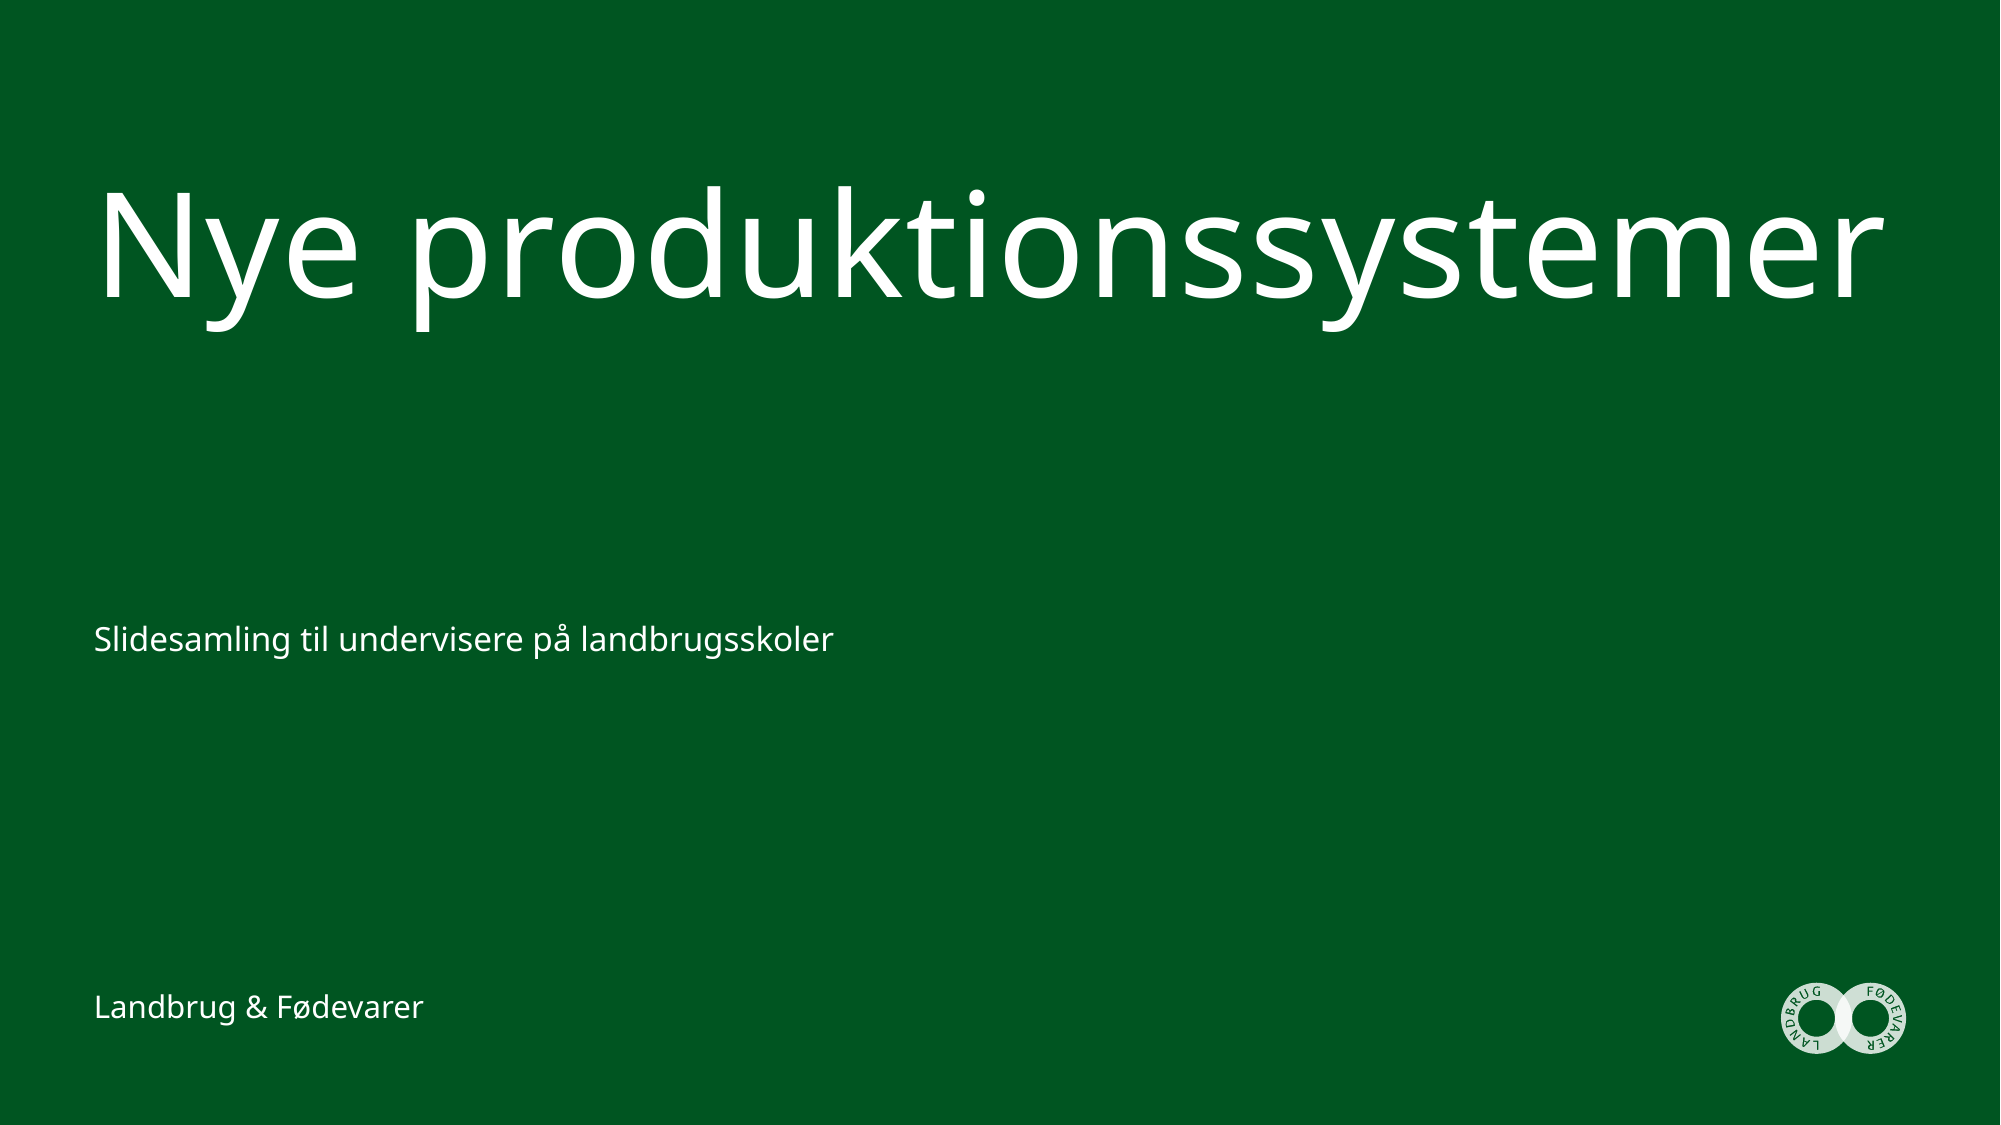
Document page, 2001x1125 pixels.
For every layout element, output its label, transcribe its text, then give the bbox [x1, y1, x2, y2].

title Nye produktionssystemer [93, 179, 1907, 566]
list Slidesamling til undervisere på landbrugsskoler [93, 616, 978, 741]
